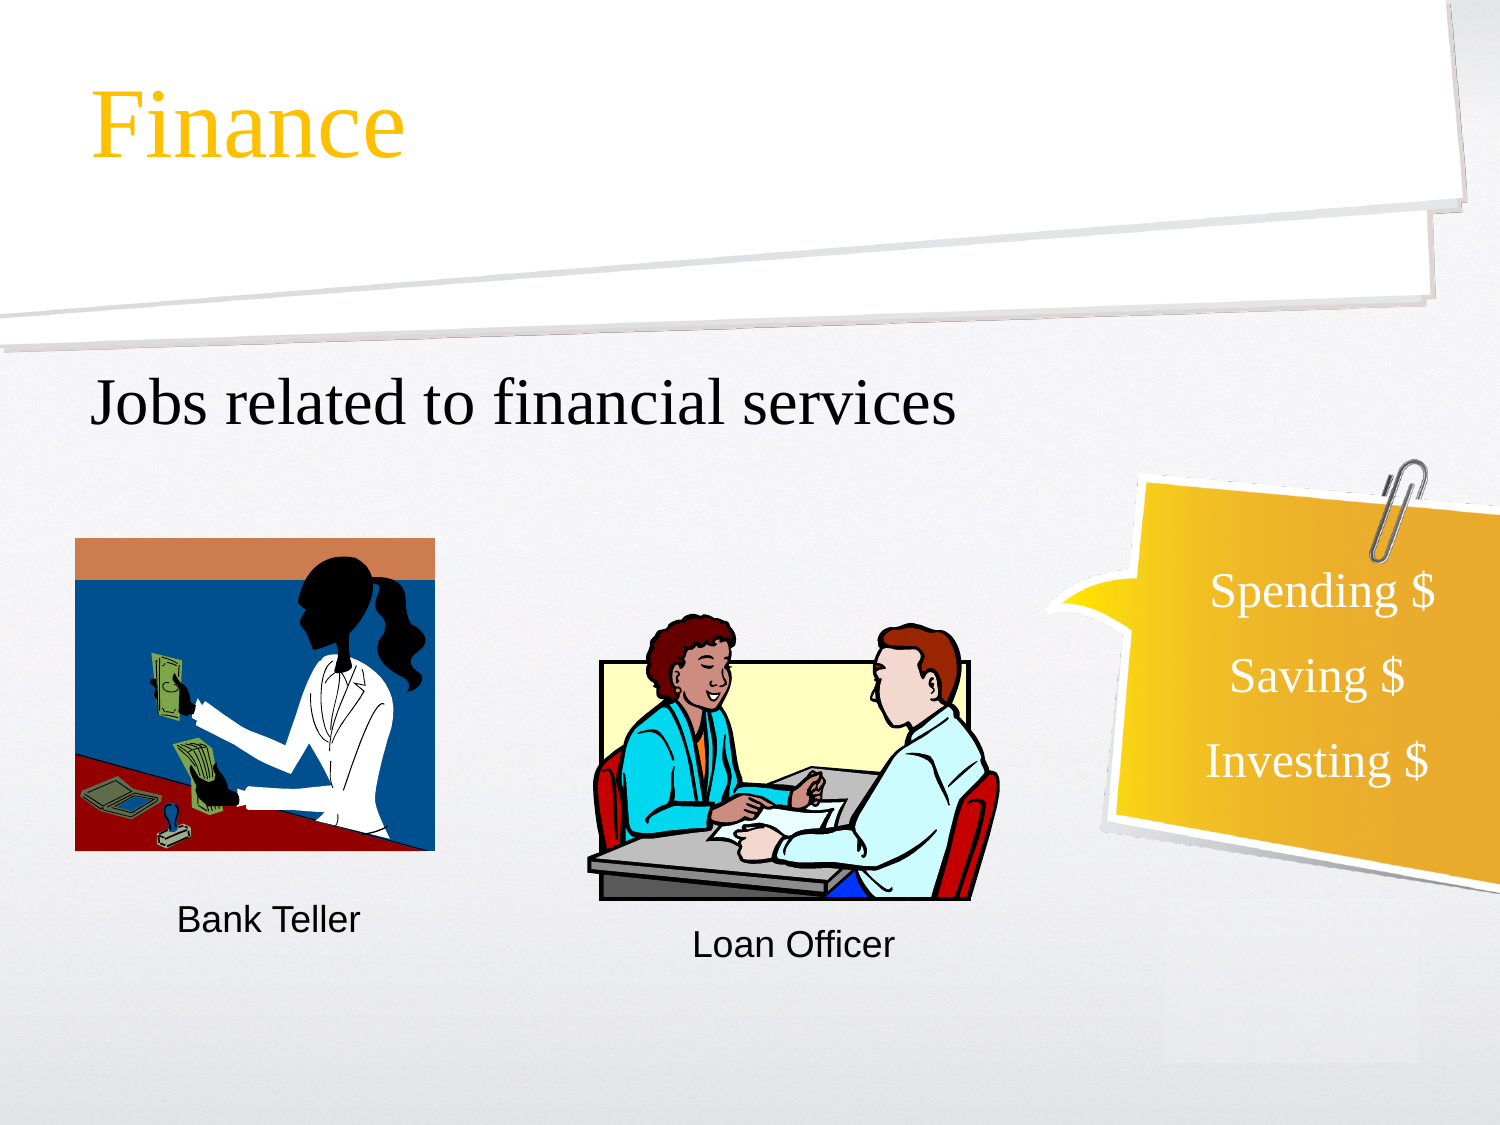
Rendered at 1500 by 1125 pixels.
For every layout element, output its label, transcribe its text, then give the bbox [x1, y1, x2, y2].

picture [0, 0, 1500, 1125]
text_box Loan Officer [662, 912, 925, 973]
text_box Bank Teller [137, 887, 400, 948]
title Finance [75, 50, 1425, 163]
picture [587, 612, 1001, 902]
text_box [1044, 458, 1500, 901]
list Jobs related to financial services [75, 350, 1425, 1063]
